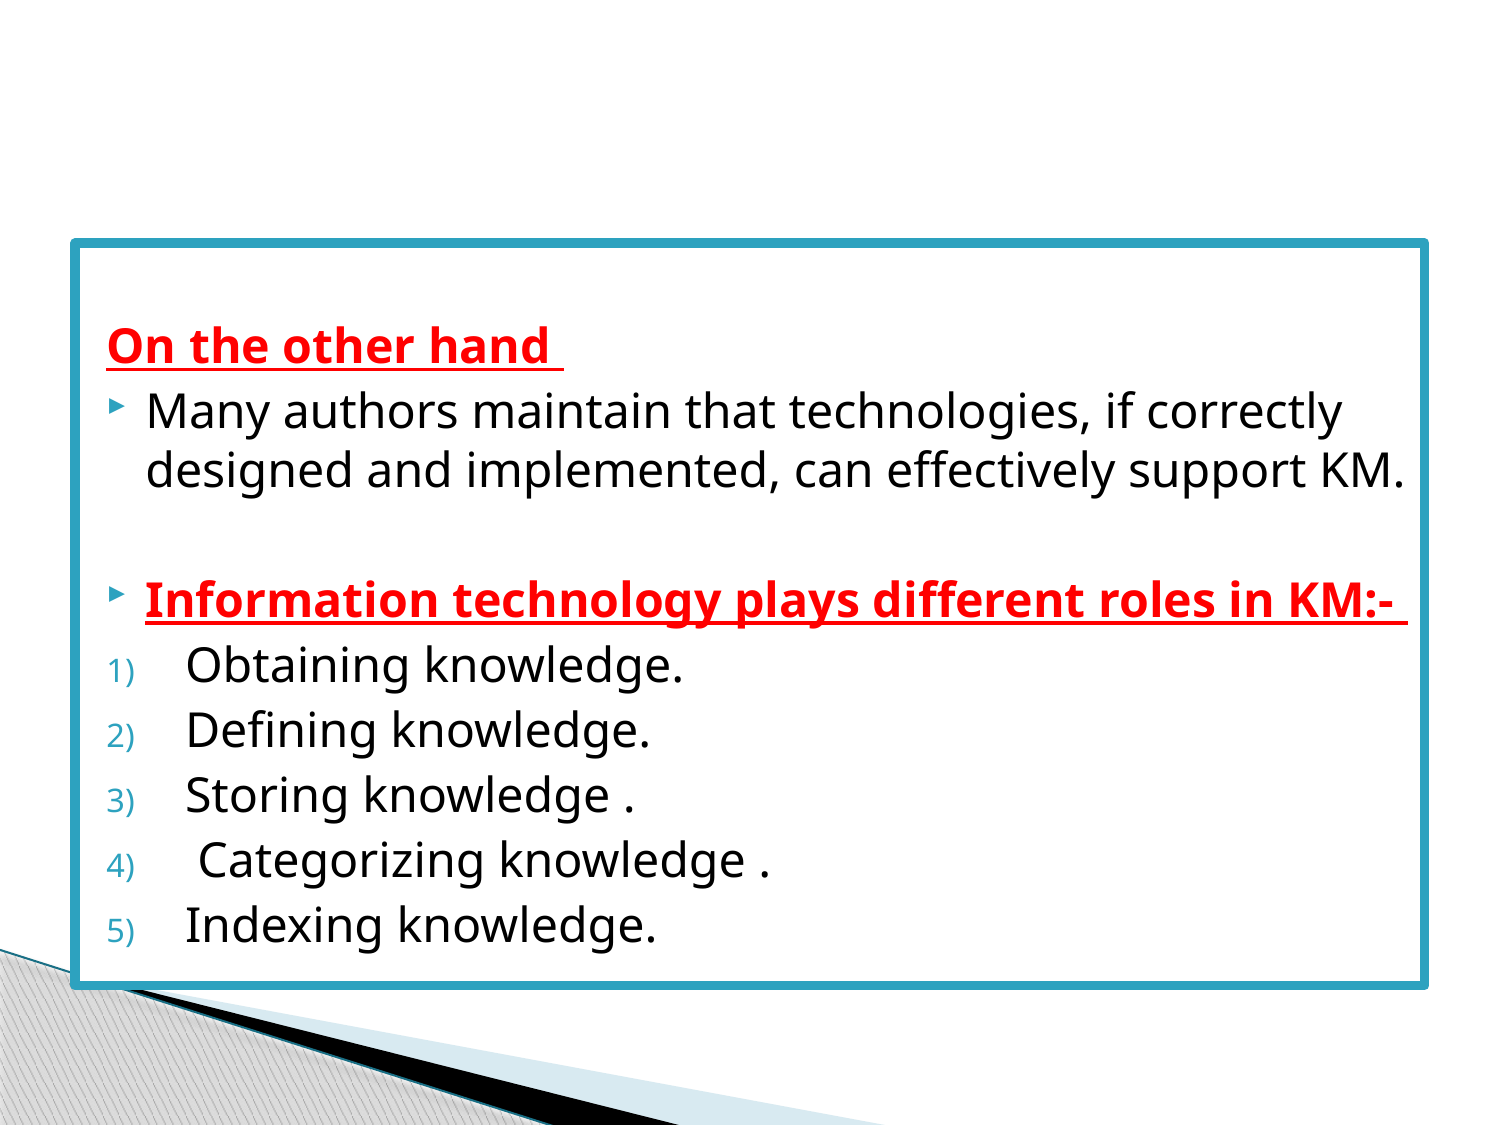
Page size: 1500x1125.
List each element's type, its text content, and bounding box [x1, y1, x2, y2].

list On the other hand Many authors maintain that technologies, if correctly designed and implemented, can effectively support KM. Information technology plays different roles in KM:- Obtaining knowledge. Defining knowledge. Storing knowledge . Categorizing knowledge . Indexing knowledge. [70, 238, 1429, 990]
